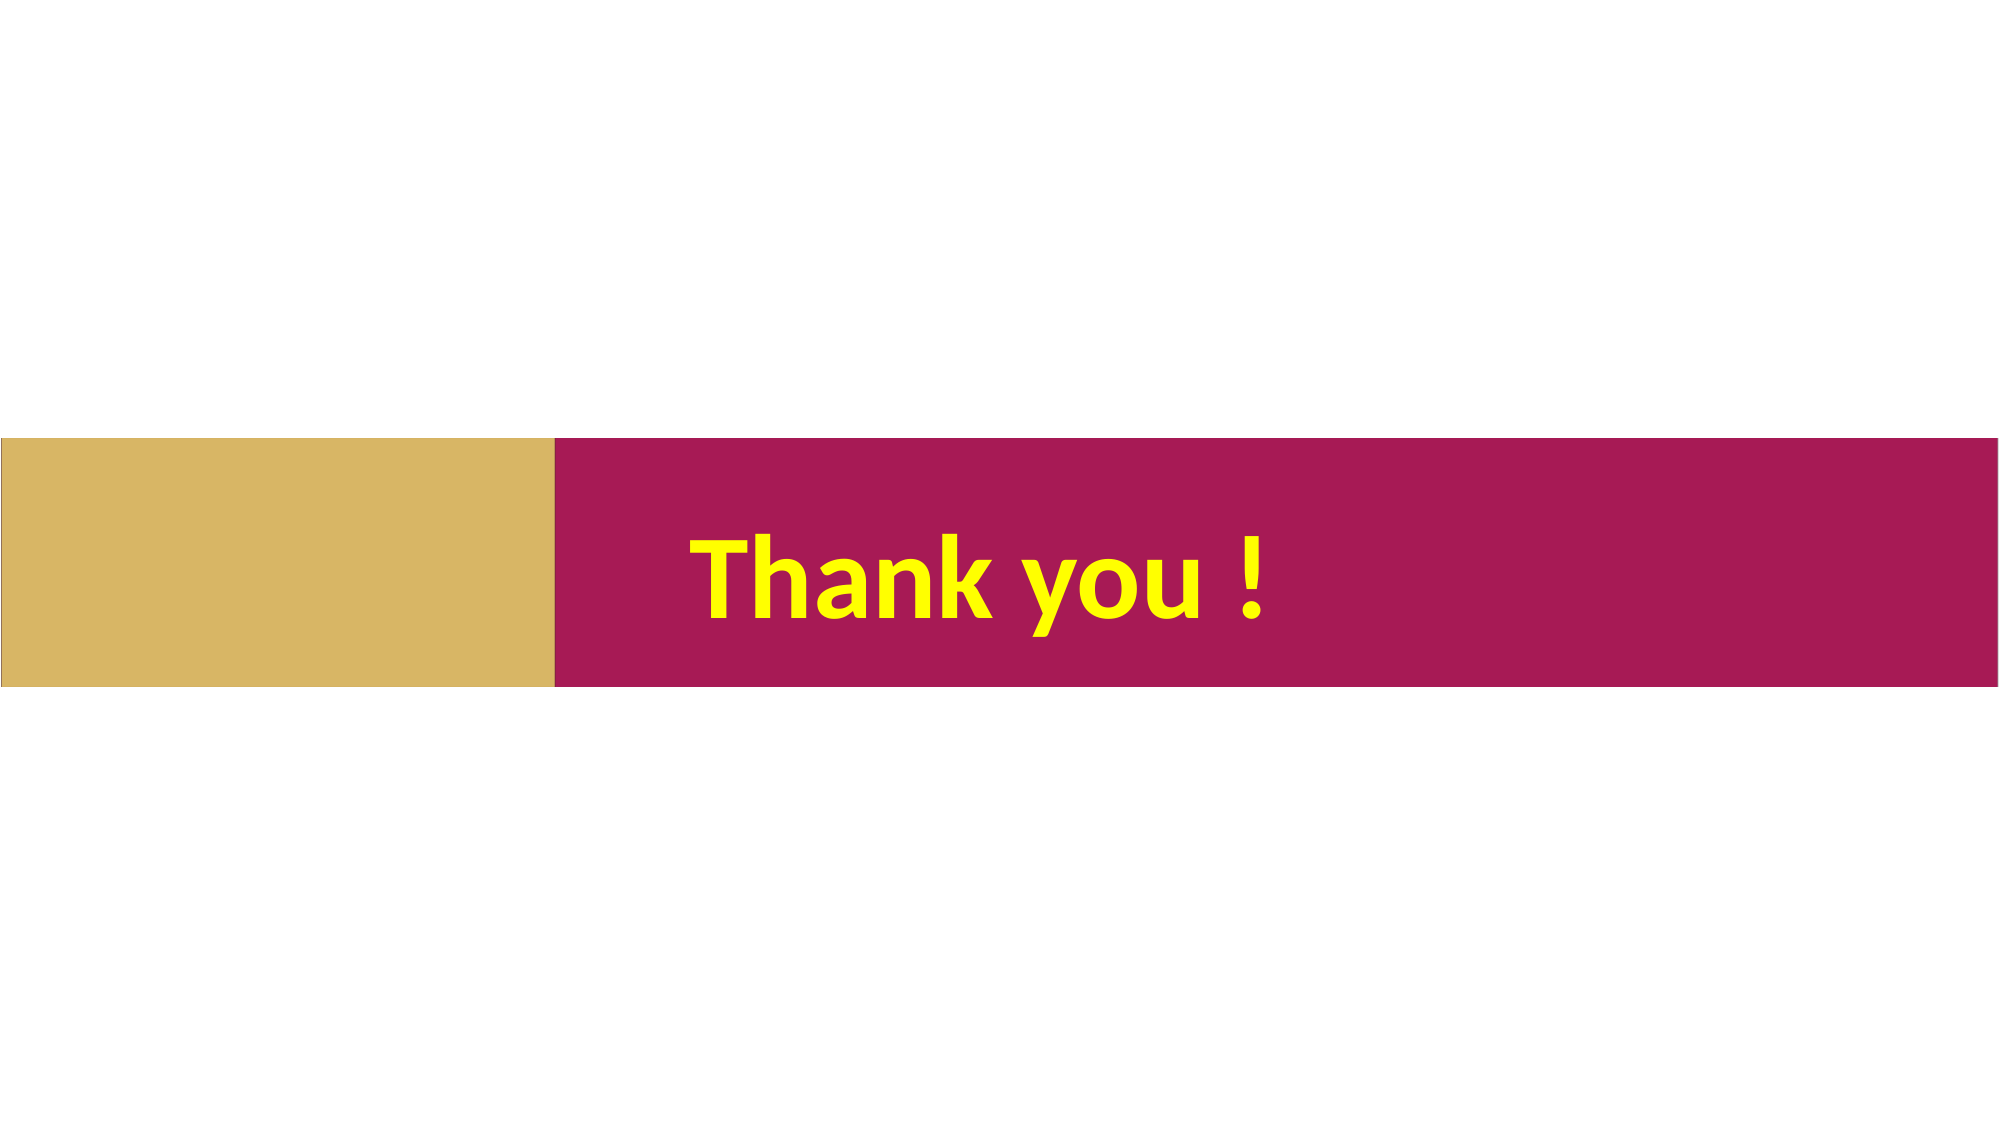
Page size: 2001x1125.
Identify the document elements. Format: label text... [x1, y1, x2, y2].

picture [0, 437, 2000, 688]
title Thank you ! [674, 506, 1826, 653]
